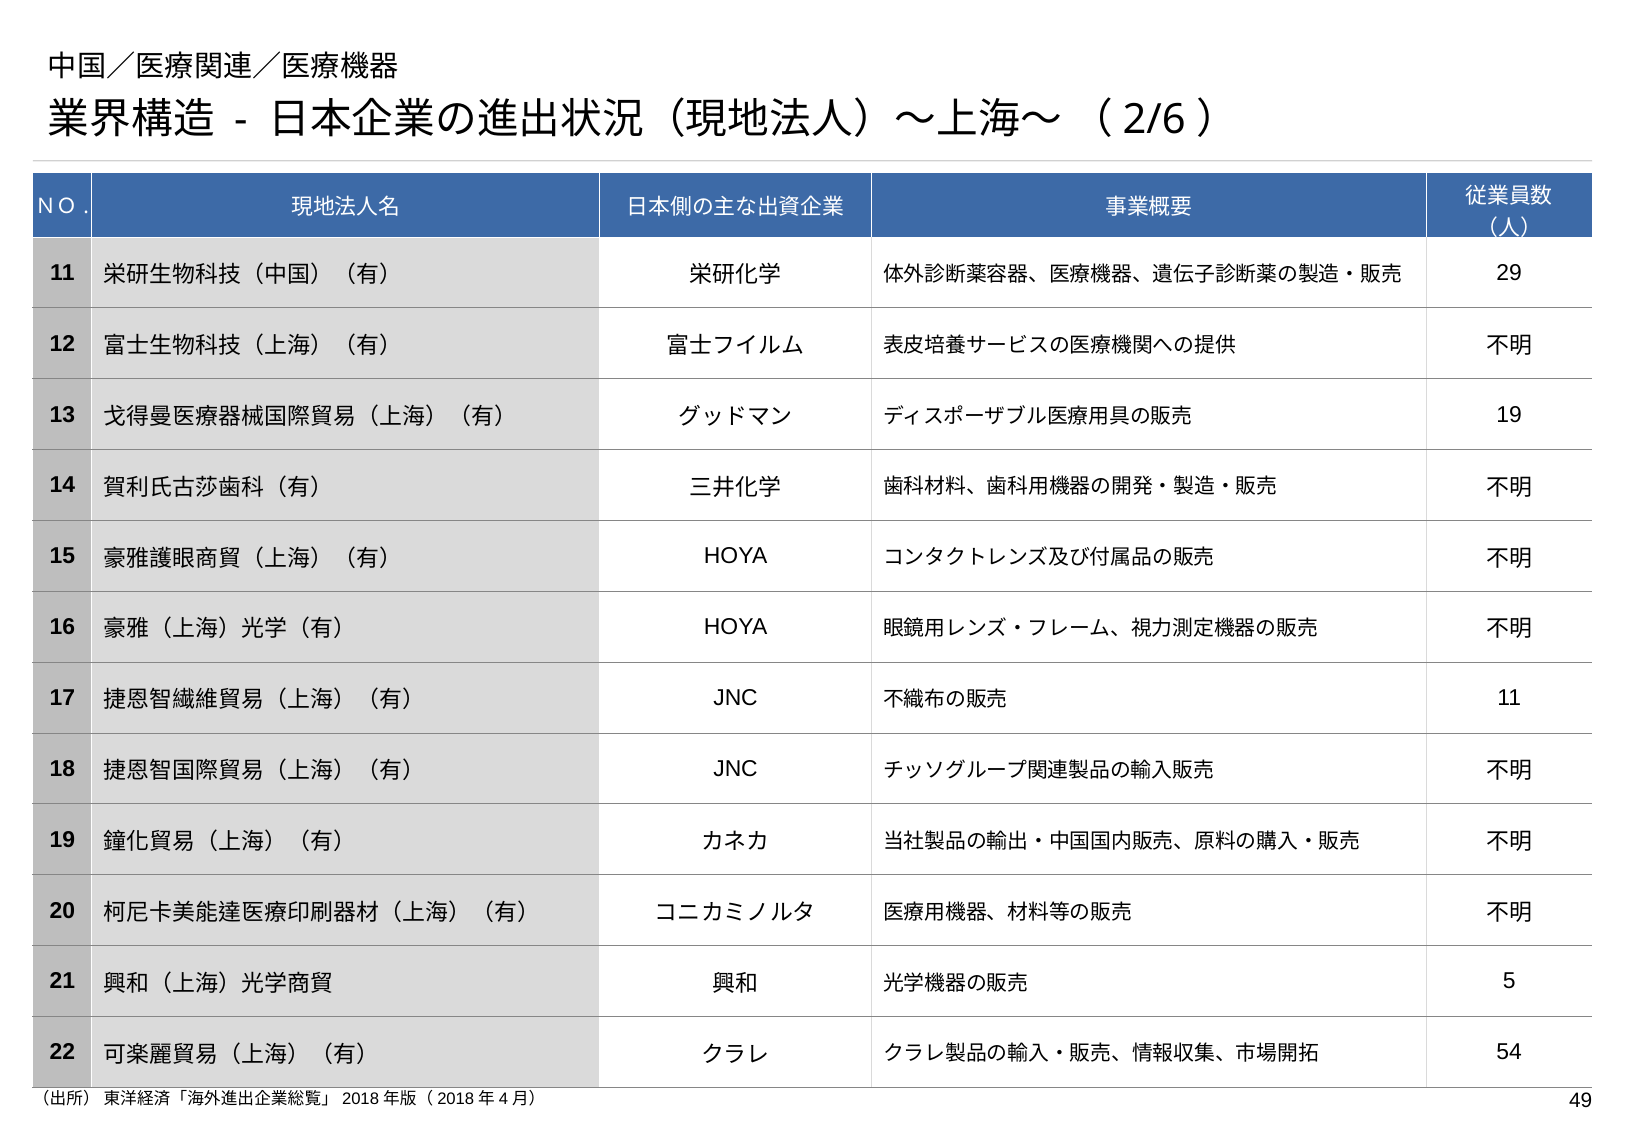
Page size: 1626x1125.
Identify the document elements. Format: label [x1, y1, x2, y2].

table_cell [33, 238, 91, 307]
table_cell [872, 946, 1426, 1016]
table_cell [92, 875, 599, 945]
table_cell [872, 238, 1426, 307]
table_cell [1427, 238, 1592, 307]
table_cell [1427, 804, 1592, 874]
table_header [1427, 173, 1592, 237]
table_cell [33, 875, 91, 945]
table_cell [1427, 734, 1592, 803]
table_cell [1427, 592, 1592, 662]
table_cell [1427, 946, 1592, 1016]
table_header [33, 173, 91, 237]
table_cell [872, 734, 1426, 803]
table_cell [600, 1017, 871, 1087]
table_cell [600, 308, 871, 378]
table_cell [600, 450, 871, 520]
table_cell [33, 308, 91, 378]
table_cell [1427, 450, 1592, 520]
table_header [600, 173, 871, 237]
table_cell [33, 379, 91, 449]
table_cell [872, 1017, 1426, 1087]
table_cell [92, 592, 599, 662]
table_cell [92, 238, 599, 307]
table_cell [600, 734, 871, 803]
table_cell [1427, 875, 1592, 945]
table_cell [872, 804, 1426, 874]
table_cell [872, 308, 1426, 378]
table_cell [600, 379, 871, 449]
table_cell [92, 946, 599, 1016]
table_cell [600, 238, 871, 307]
table_cell [872, 592, 1426, 662]
table_cell [1427, 379, 1592, 449]
table_cell [33, 521, 91, 591]
table_cell [33, 804, 91, 874]
table_cell [92, 1017, 599, 1087]
table_cell [1427, 1017, 1592, 1087]
table_cell [92, 379, 599, 449]
table_cell [92, 734, 599, 803]
table_cell [33, 946, 91, 1016]
table_cell [92, 663, 599, 733]
table_cell [1427, 521, 1592, 591]
table_cell [872, 875, 1426, 945]
table_cell [872, 379, 1426, 449]
table_header [872, 173, 1426, 237]
table_cell [600, 521, 871, 591]
table_cell [872, 450, 1426, 520]
list [32, 0, 1593, 149]
table_cell [872, 521, 1426, 591]
table_cell [33, 1017, 91, 1087]
text_box [32, 1087, 1451, 1112]
table_cell [600, 946, 871, 1016]
table_cell [600, 592, 871, 662]
table_cell [92, 308, 599, 378]
table_cell [600, 663, 871, 733]
table_cell [600, 875, 871, 945]
table_cell [33, 663, 91, 733]
table_cell [33, 592, 91, 662]
table_cell [92, 521, 599, 591]
table_cell [92, 450, 599, 520]
table_cell [33, 734, 91, 803]
table_cell [1427, 663, 1592, 733]
table_cell [33, 450, 91, 520]
table_cell [1427, 308, 1592, 378]
table_cell [872, 663, 1426, 733]
table_header [92, 173, 599, 237]
table_cell [92, 804, 599, 874]
table_cell [600, 804, 871, 874]
